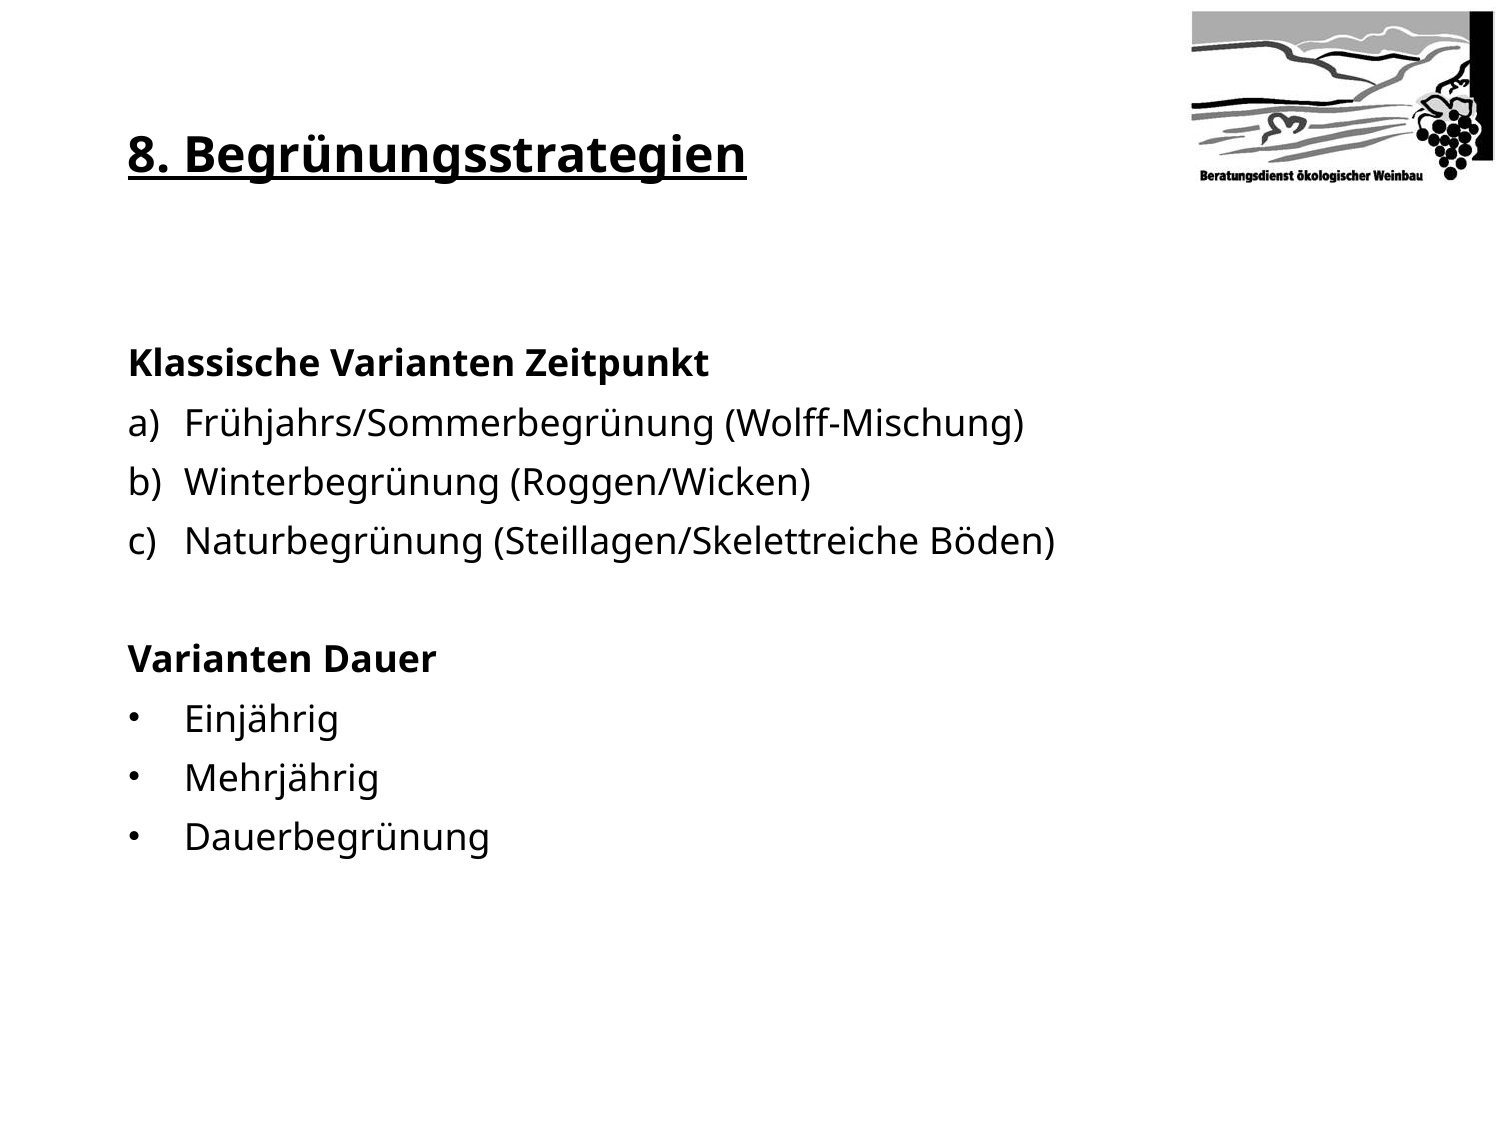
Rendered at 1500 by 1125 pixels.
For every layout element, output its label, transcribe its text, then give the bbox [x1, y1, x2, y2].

picture [1187, 7, 1495, 183]
text_box 8. Begrünungsstrategien [112, 54, 1138, 243]
list Klassische Varianten Zeitpunkt Frühjahrs/Sommerbegrünung (Wolff-Mischung) Winterbegrünung (Roggen/Wicken) Naturbegrünung (Steillagen/Skelettreiche Böden) Varianten Dauer Einjährig Mehrjährig Dauerbegrünung [112, 324, 1388, 1000]
